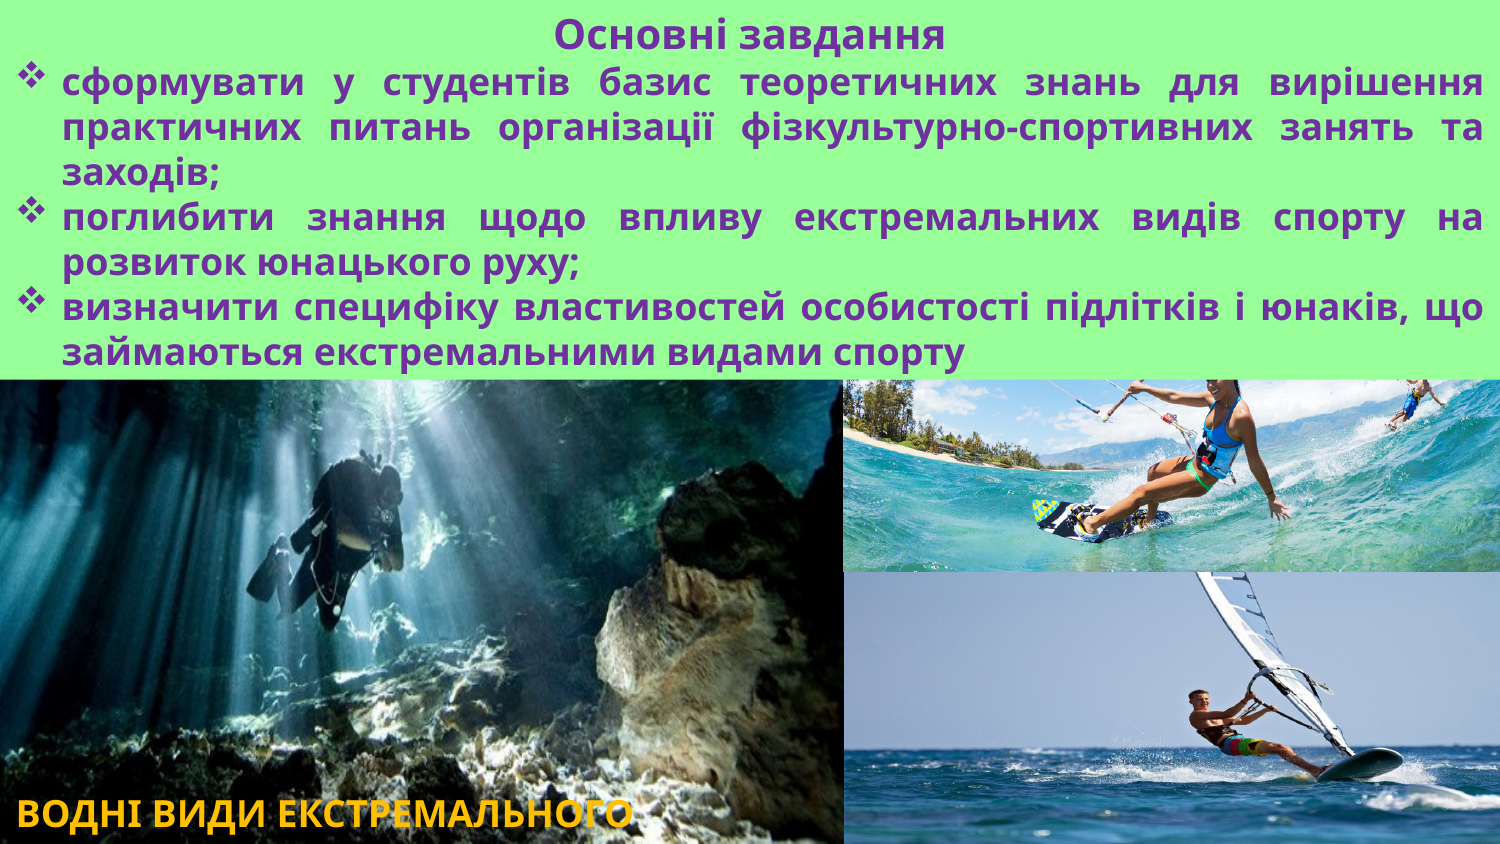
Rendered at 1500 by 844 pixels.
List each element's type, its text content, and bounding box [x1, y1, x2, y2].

picture [0, 66, 1500, 844]
text_box Основні завдання сформувати у студентів базис теоретичних знань для вирішення практичних питань організації фізкультурно-спортивних занять та заходів; поглибити знання щодо впливу екстремальних видів спорту на розвиток юнацького руху; визначити специфіку властивостей особистості підлітків і юнаків, що займаються екстремальними видами спорту [0, 0, 1500, 67]
